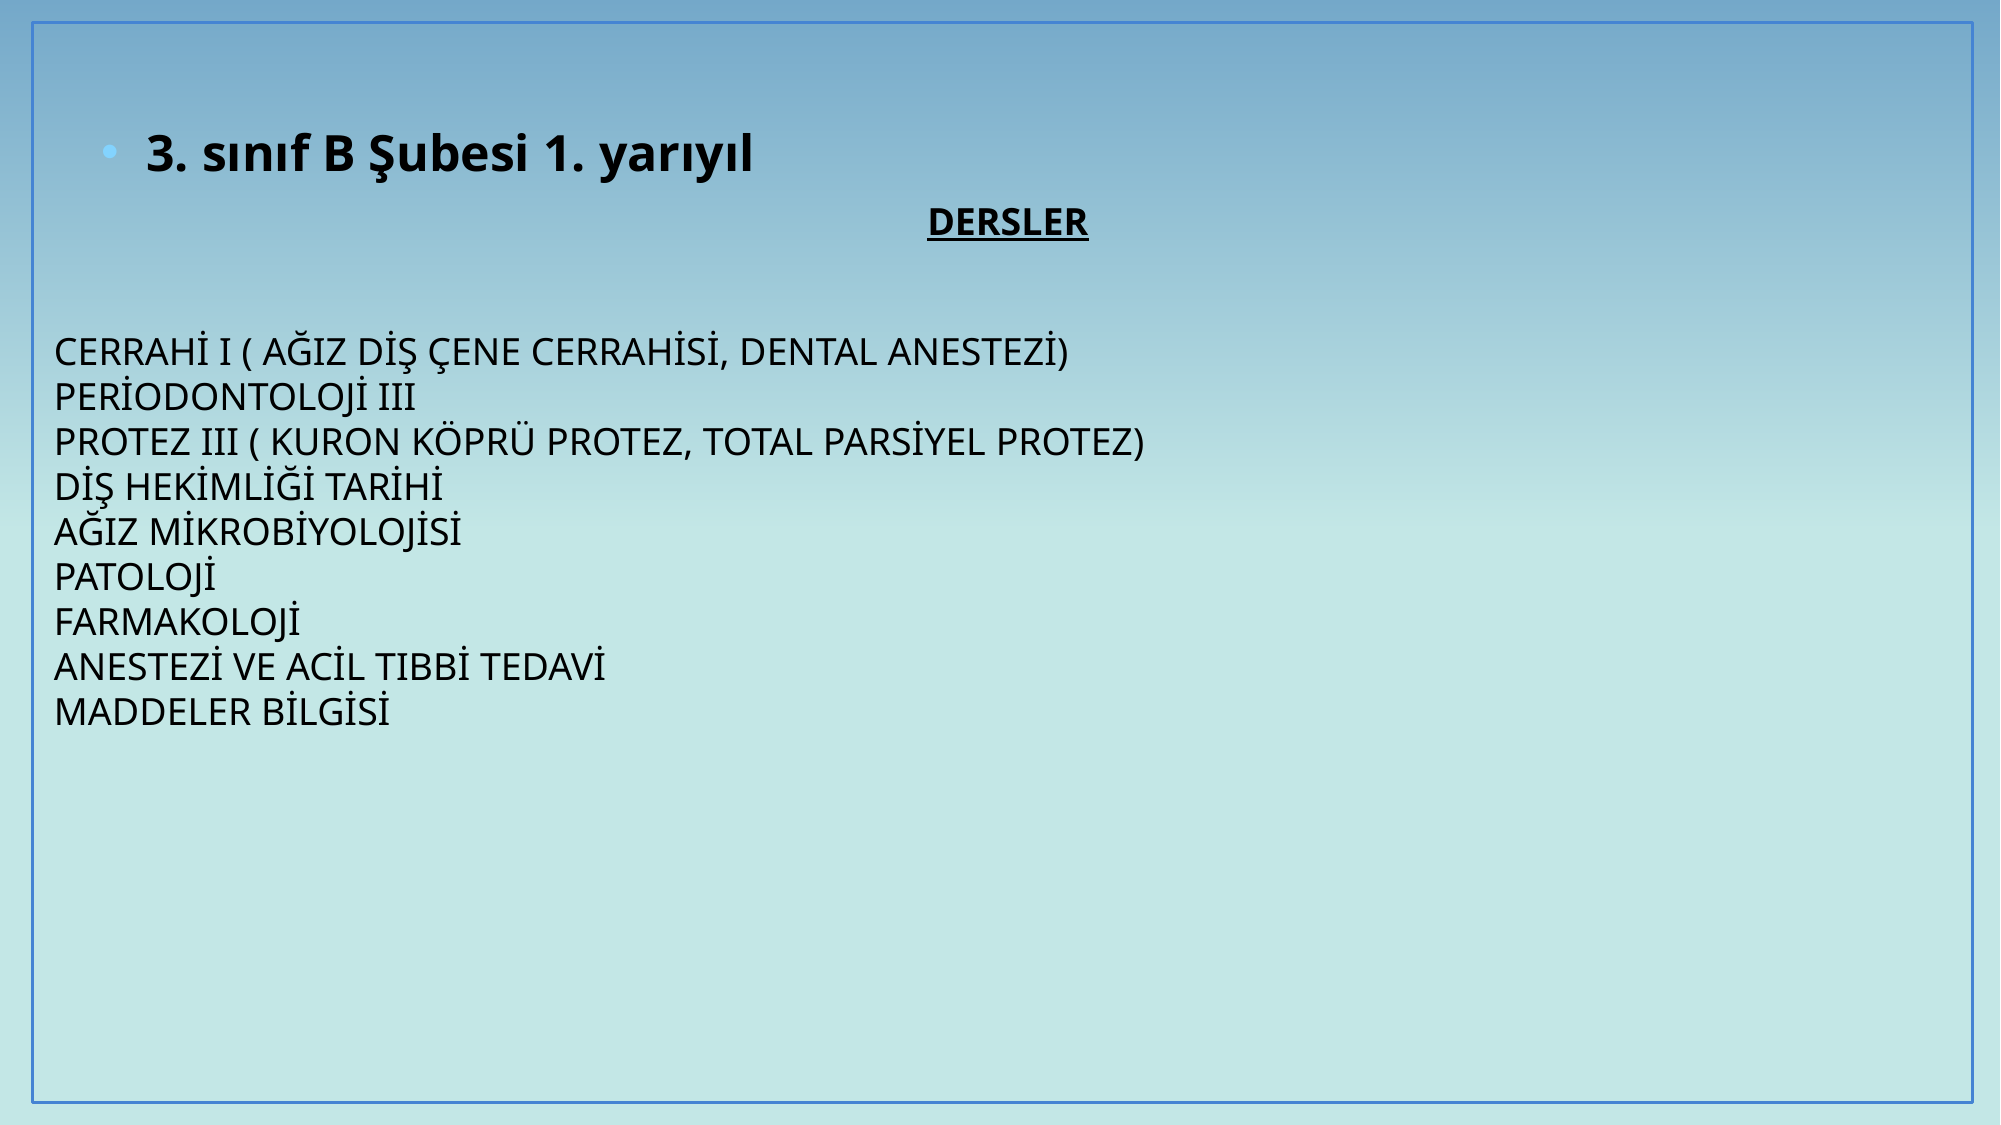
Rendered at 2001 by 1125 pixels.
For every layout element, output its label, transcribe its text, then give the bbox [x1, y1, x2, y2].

text_box DERSLER CERRAHİ I ( AĞIZ DİŞ ÇENE CERRAHİSİ, DENTAL ANESTEZİ) PERİODONTOLOJİ III PROTEZ III ( KURON KÖPRÜ PROTEZ, TOTAL PARSİYEL PROTEZ) DİŞ HEKİMLİĞİ TARİHİ AĞIZ MİKROBİYOLOJİSİ PATOLOJİ FARMAKOLOJİ ANESTEZİ VE ACİL TIBBİ TEDAVİ MADDELER BİLGİSİ [39, 190, 1977, 876]
list 3. sınıf B Şubesi 1. yarıyıl [86, 113, 1887, 190]
